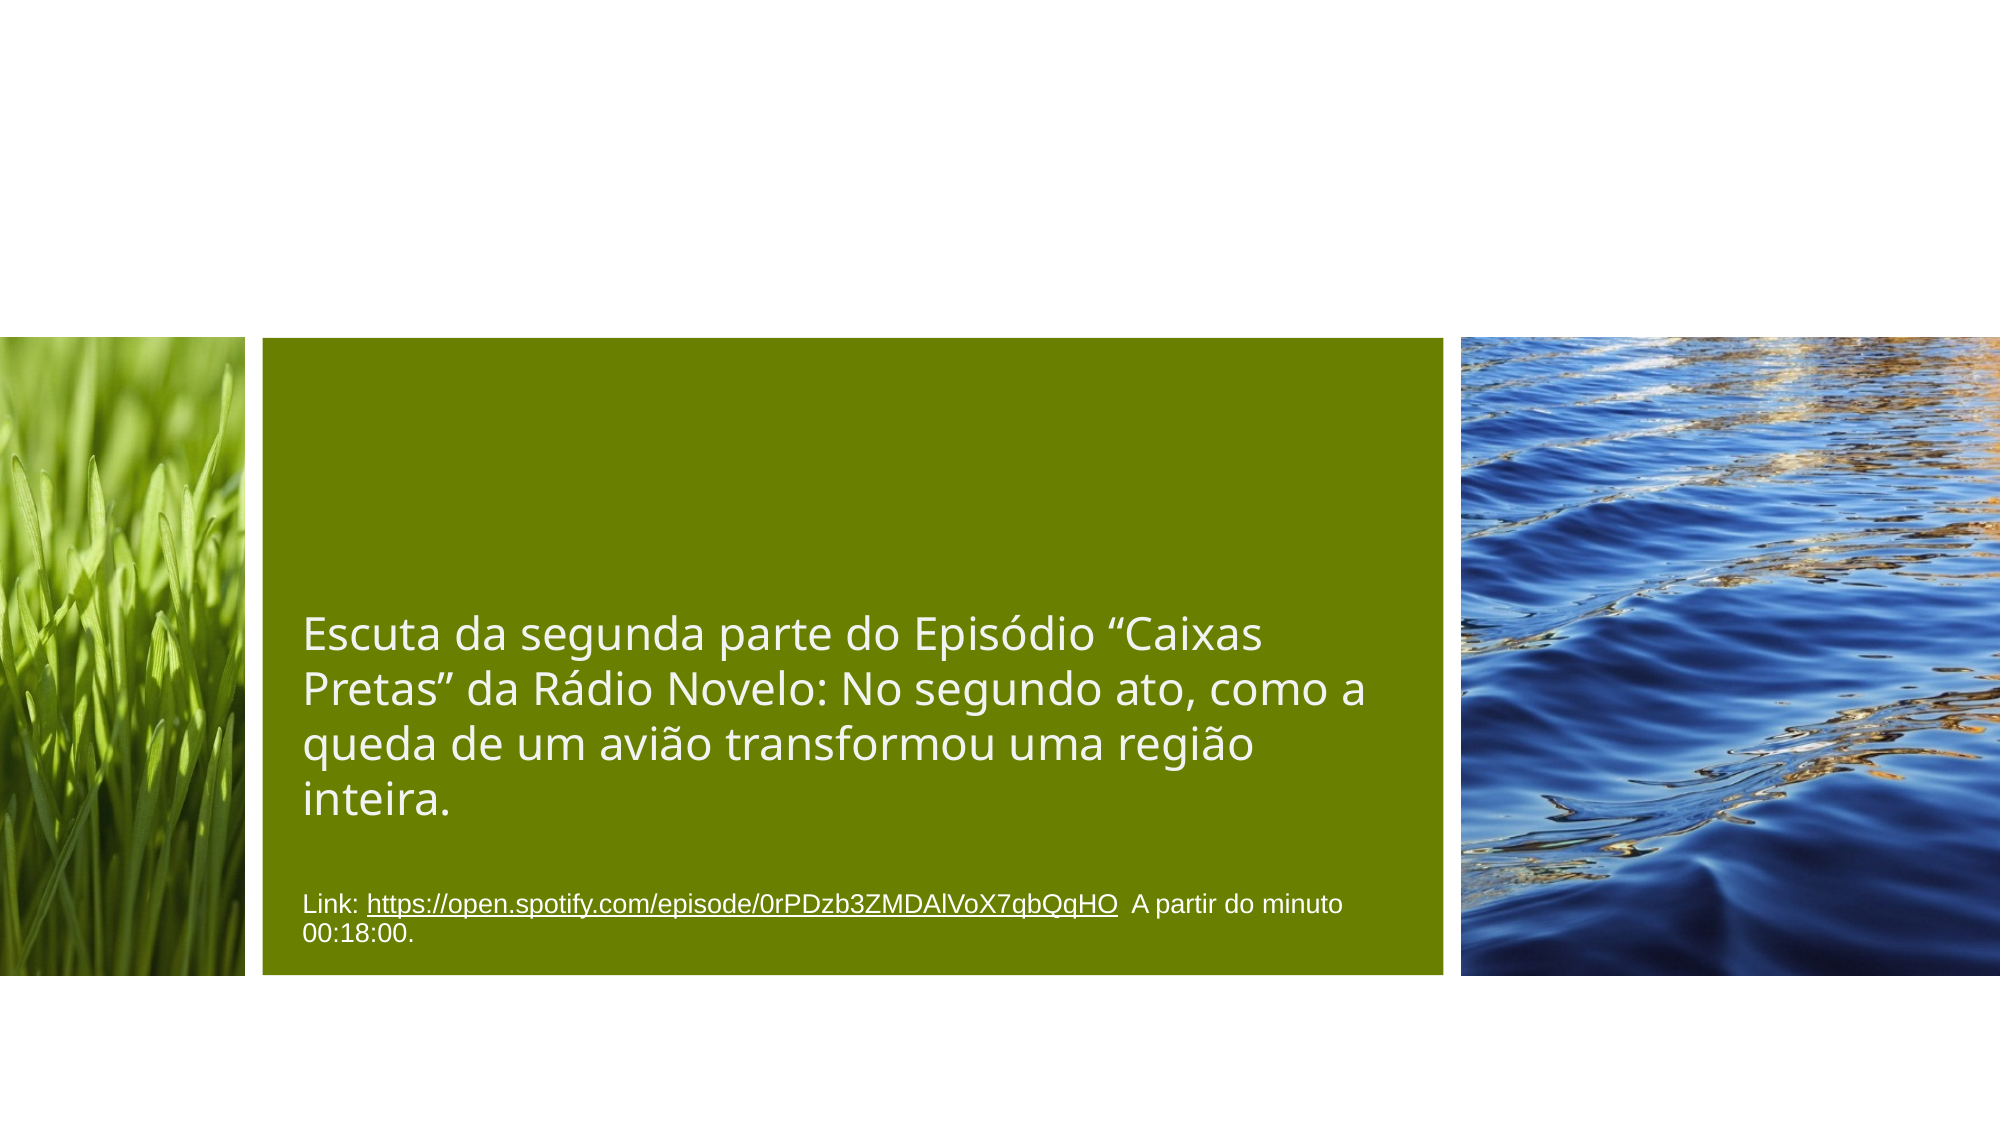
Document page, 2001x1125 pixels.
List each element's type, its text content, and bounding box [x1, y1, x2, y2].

picture [0, 337, 245, 976]
picture [1461, 337, 2000, 976]
title Escuta da segunda parte do Episódio “Caixas Pretas” da Rádio Novelo: No segundo ato, como a queda de um avião transformou uma região inteira. [287, 371, 1428, 882]
list Link: https://open.spotify.com/episode/0rPDzb3ZMDAlVoX7qbQqHO A partir do minuto 00:18:00. [287, 882, 1428, 957]
